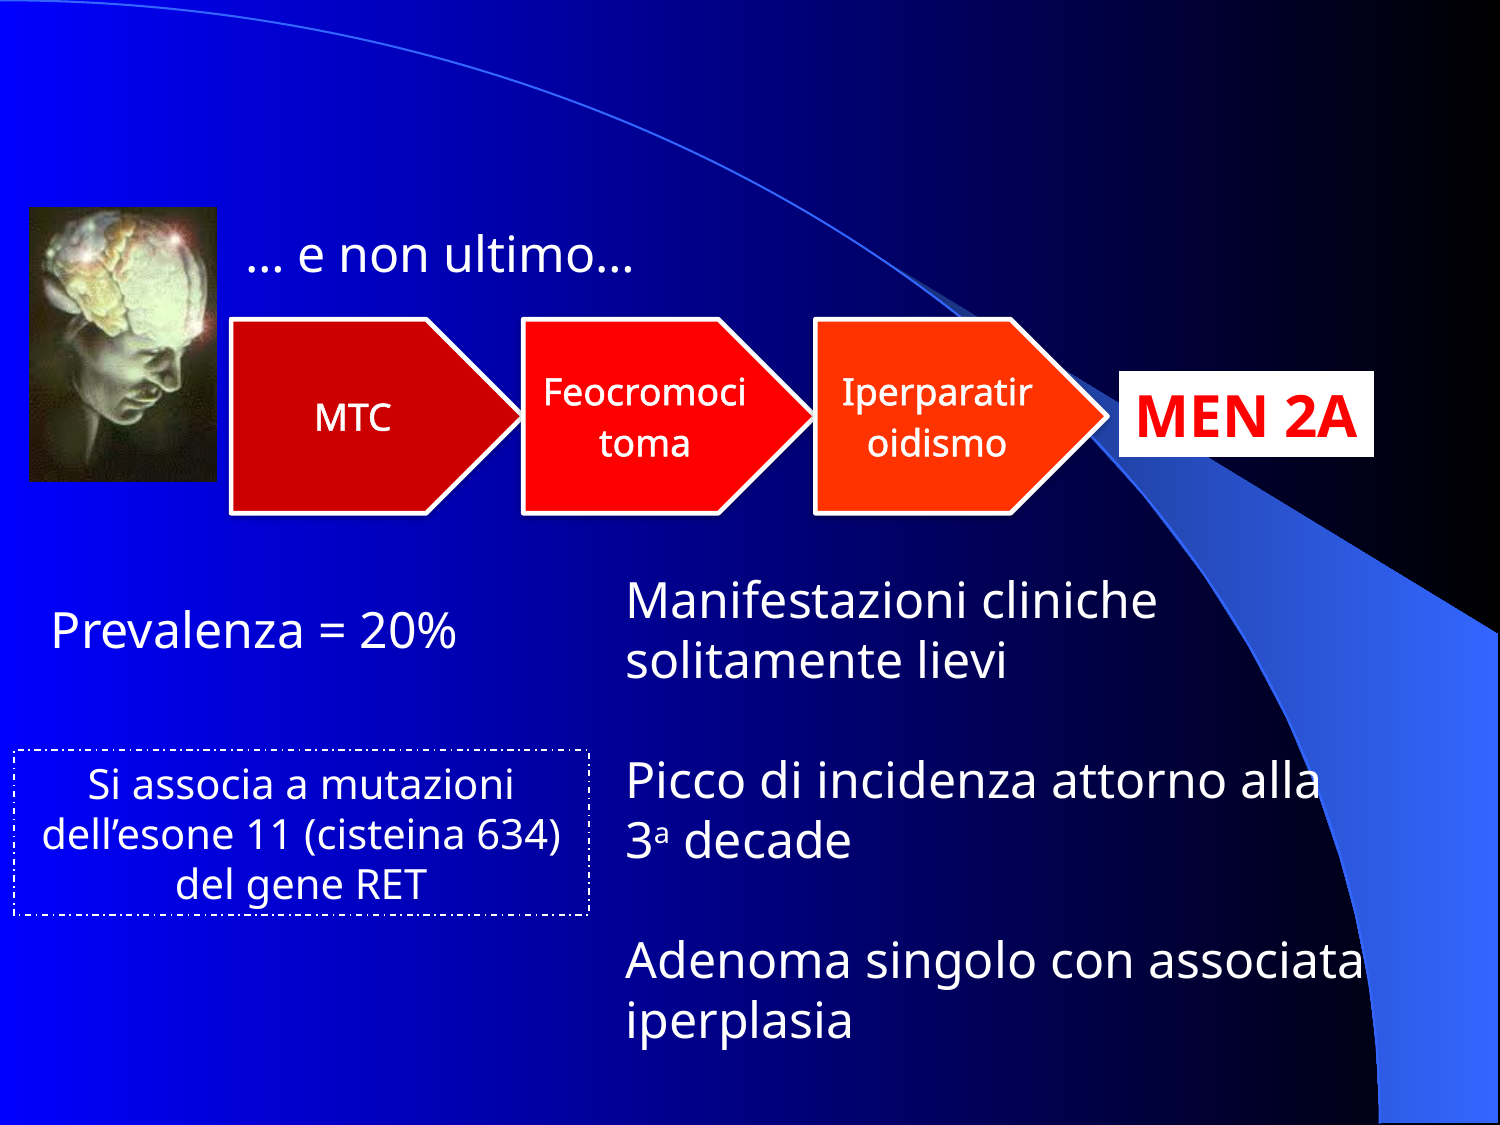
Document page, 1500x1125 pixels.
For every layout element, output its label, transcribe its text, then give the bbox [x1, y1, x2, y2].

text_box MEN 2A [1119, 371, 1374, 457]
picture [29, 207, 218, 482]
text_box … e non ultimo… [230, 215, 1128, 290]
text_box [230, 318, 1108, 514]
text_box Si associa a mutazioni dell’esone 11 (cisteina 634) del gene RET [13, 750, 589, 916]
text_box Manifestazioni cliniche solitamente lievi Picco di incidenza attorno alla 3a decade Adenoma singolo con associata iperplasia [610, 561, 1383, 1057]
text_box Prevalenza = 20% [36, 561, 474, 667]
